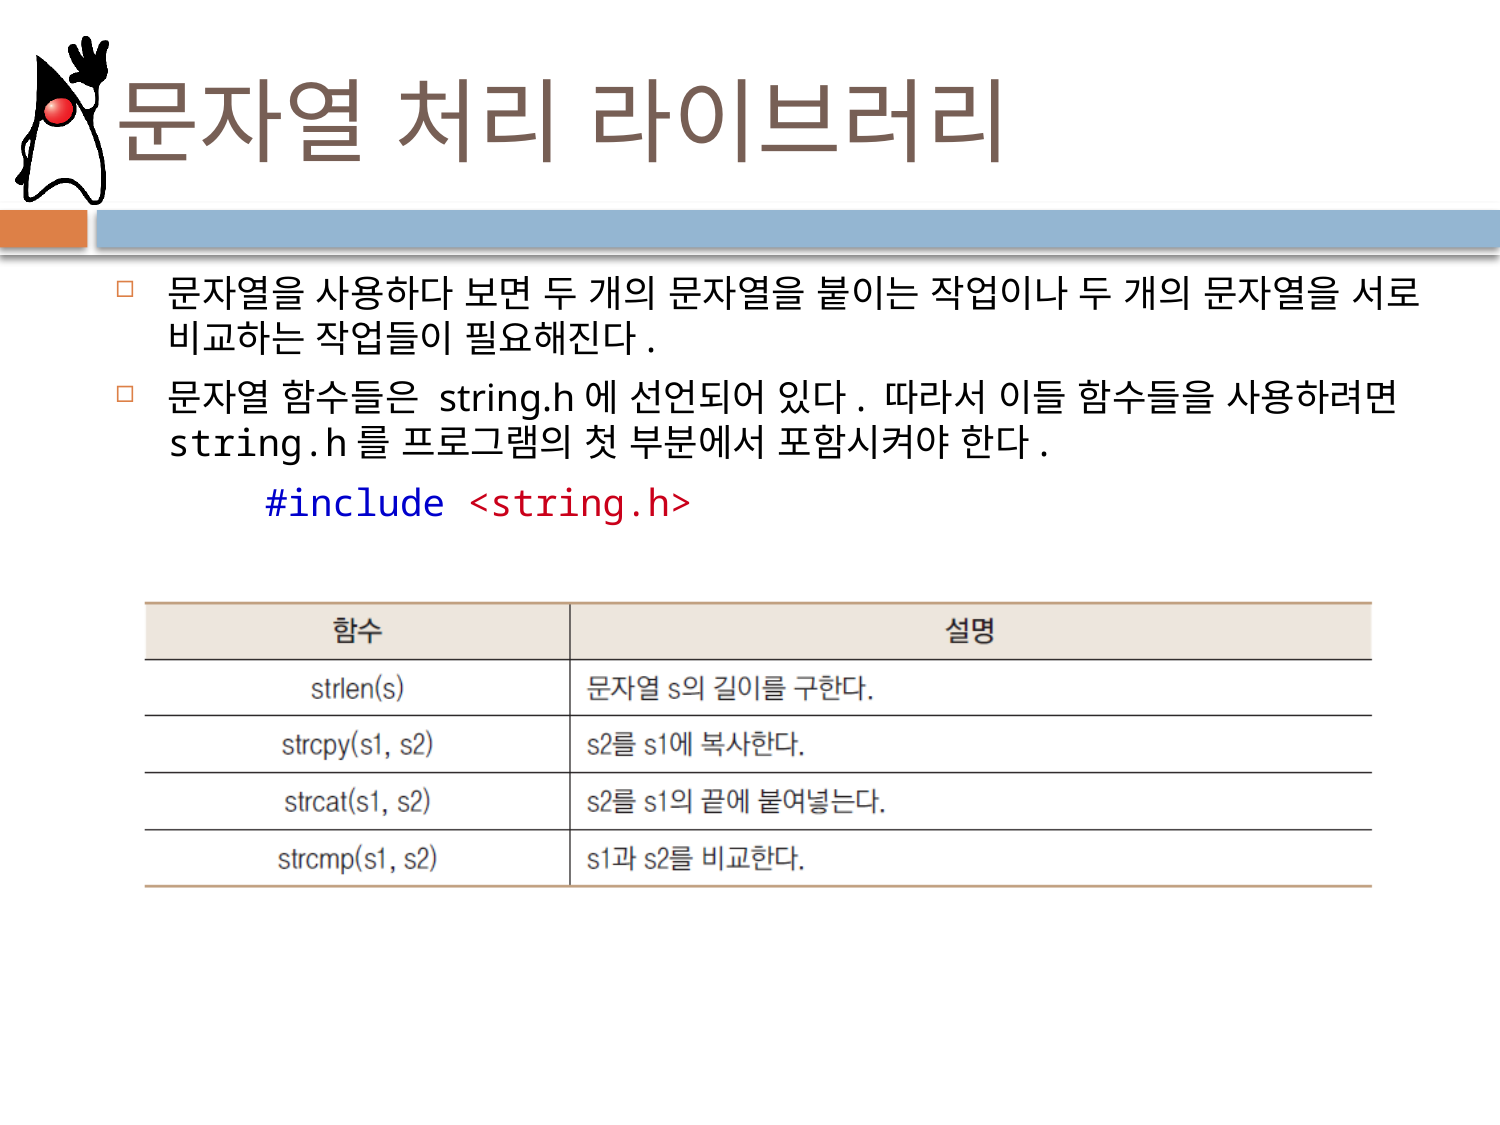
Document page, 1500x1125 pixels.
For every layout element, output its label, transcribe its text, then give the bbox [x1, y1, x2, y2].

title 문자열 처리 라이브러리 [100, 37, 1438, 200]
list 문자열을 사용하다 보면 두 개의 문자열을 붙이는 작업이나 두 개의 문자열을 서로 비교하는 작업들이 필요해진다. 문자열 함수들은 string.h에 선언되어 있다. 따라서 이들 함수들을 사용하려면 string.h를 프로그램의 첫 부분에서 포함시켜야 한다. #include <string.h> [100, 364, 1438, 1000]
picture [133, 585, 1400, 909]
picture [15, 36, 109, 205]
list 문자열을 사용하다 보면 두 개의 문자열을 붙이는 작업이나 두 개의 문자열을 서로 비교하는 작업들이 필요해진다. 문자열 함수들은 string.h에 선언되어 있다. 따라서 이들 함수들을 사용하려면 string.h를 프로그램의 첫 부분에서 포함시켜야 한다. #include <string.h> [100, 262, 1438, 363]
